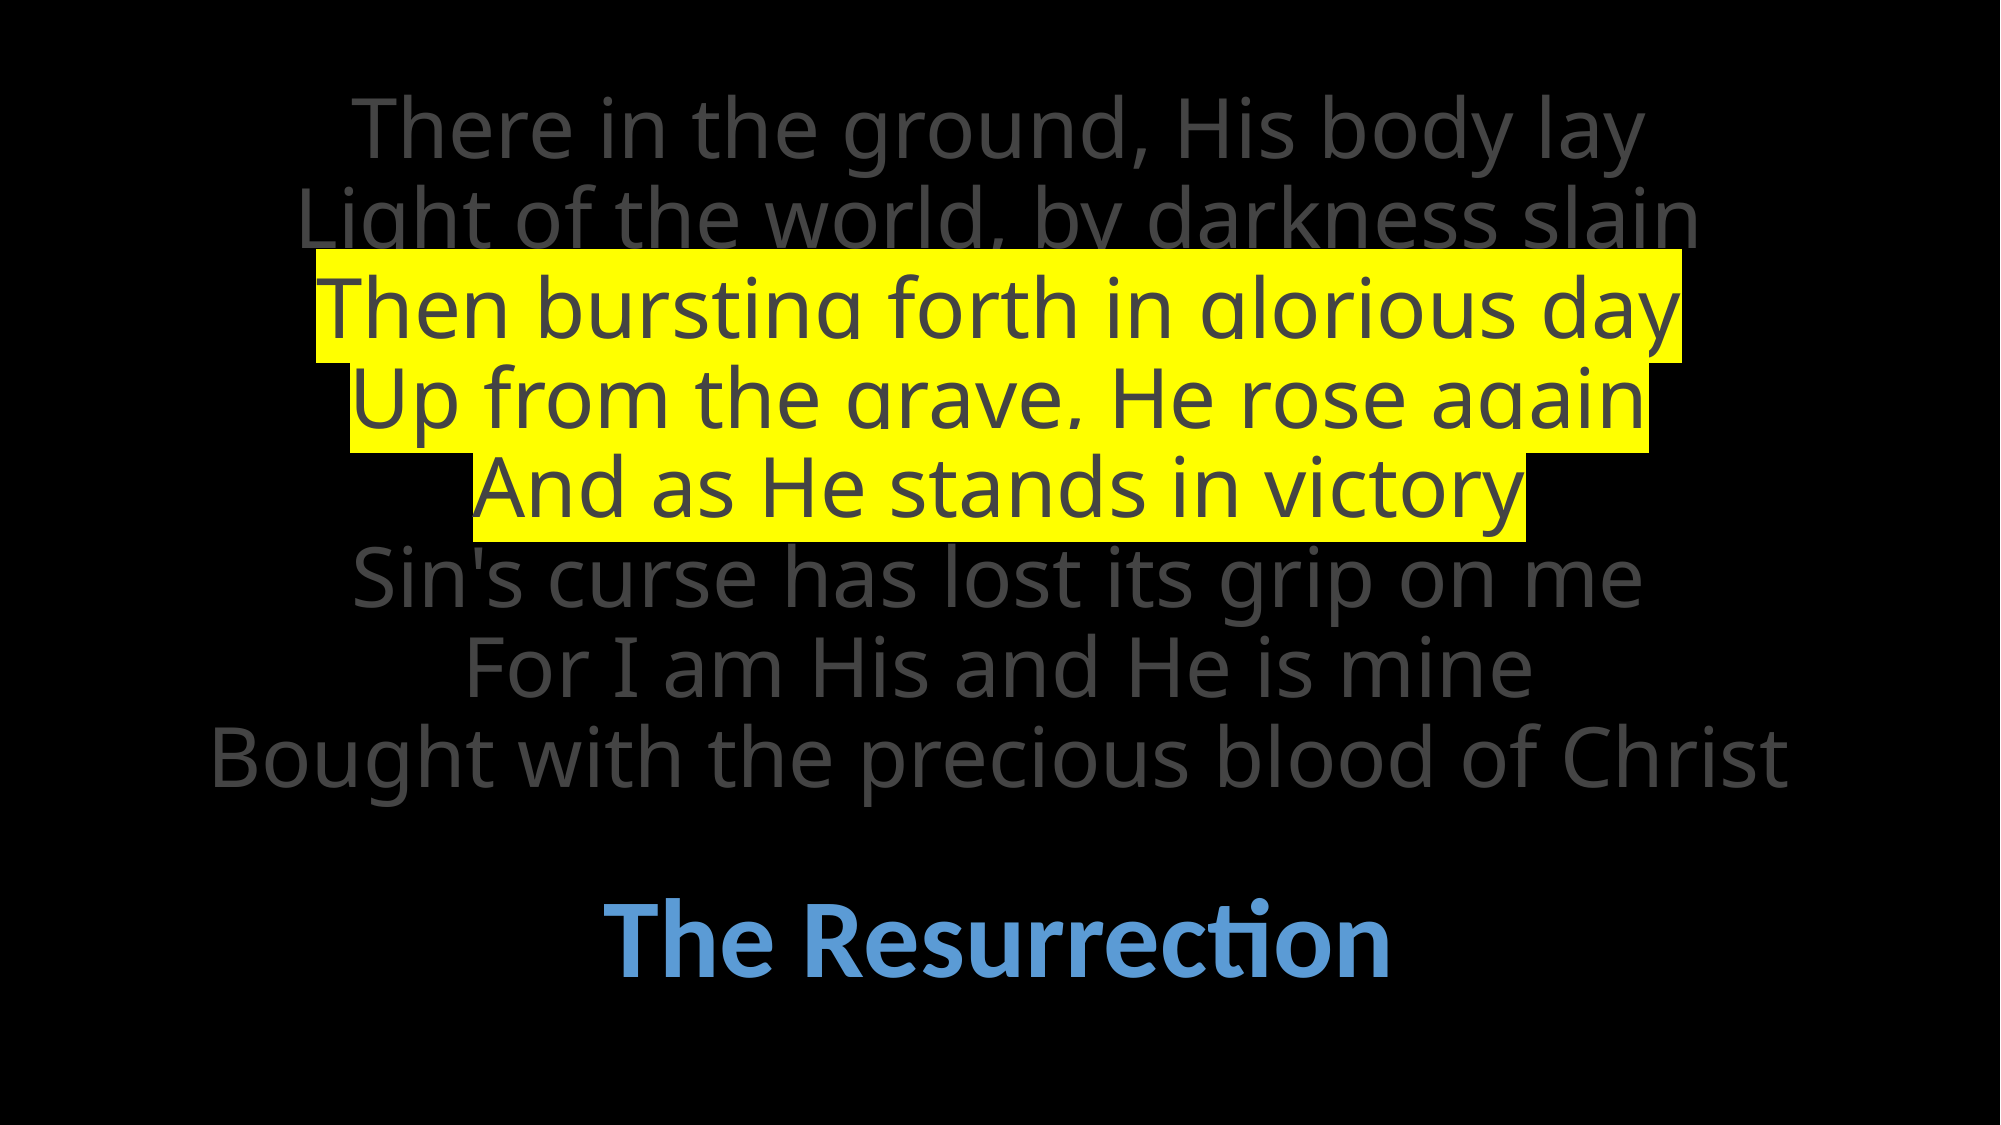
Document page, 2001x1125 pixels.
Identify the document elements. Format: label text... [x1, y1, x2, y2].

list There in the ground, His body lay Light of the world, by darkness slain Then bursting forth in glorious day Up from the grave, He rose again And as He stands in victory Sin's curse has lost its grip on me For I am His and He is mine Bought with the precious blood of Christ [78, 78, 1921, 1062]
text_box The Resurrection [588, 857, 1410, 1008]
